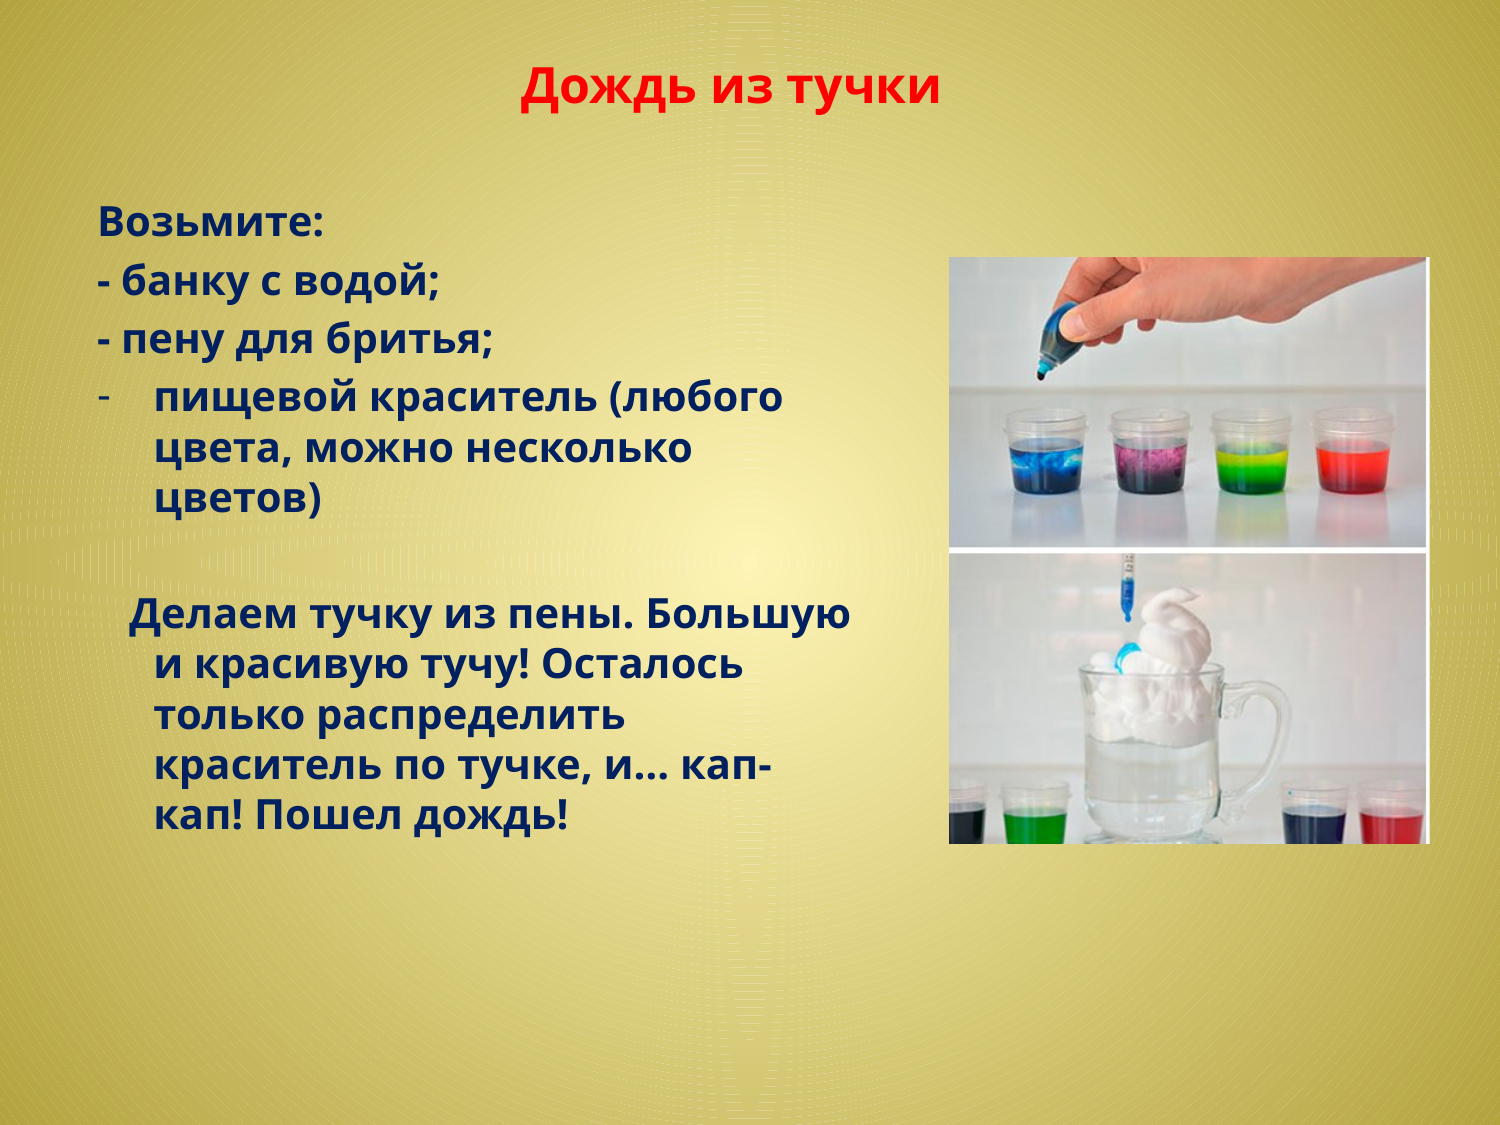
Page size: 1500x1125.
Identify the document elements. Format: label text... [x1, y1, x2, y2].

title Дождь из тучки [222, 45, 1243, 188]
picture [948, 257, 1430, 844]
list Возьмите: - банку с водой; - пену для бритья; пищевой краситель (любого цвета, можно несколько цветов) Делаем тучку из пены. Большую и красивую тучу! Осталось только распределить краситель по тучке, и… кап-кап! Пошел дождь! [82, 187, 868, 1090]
